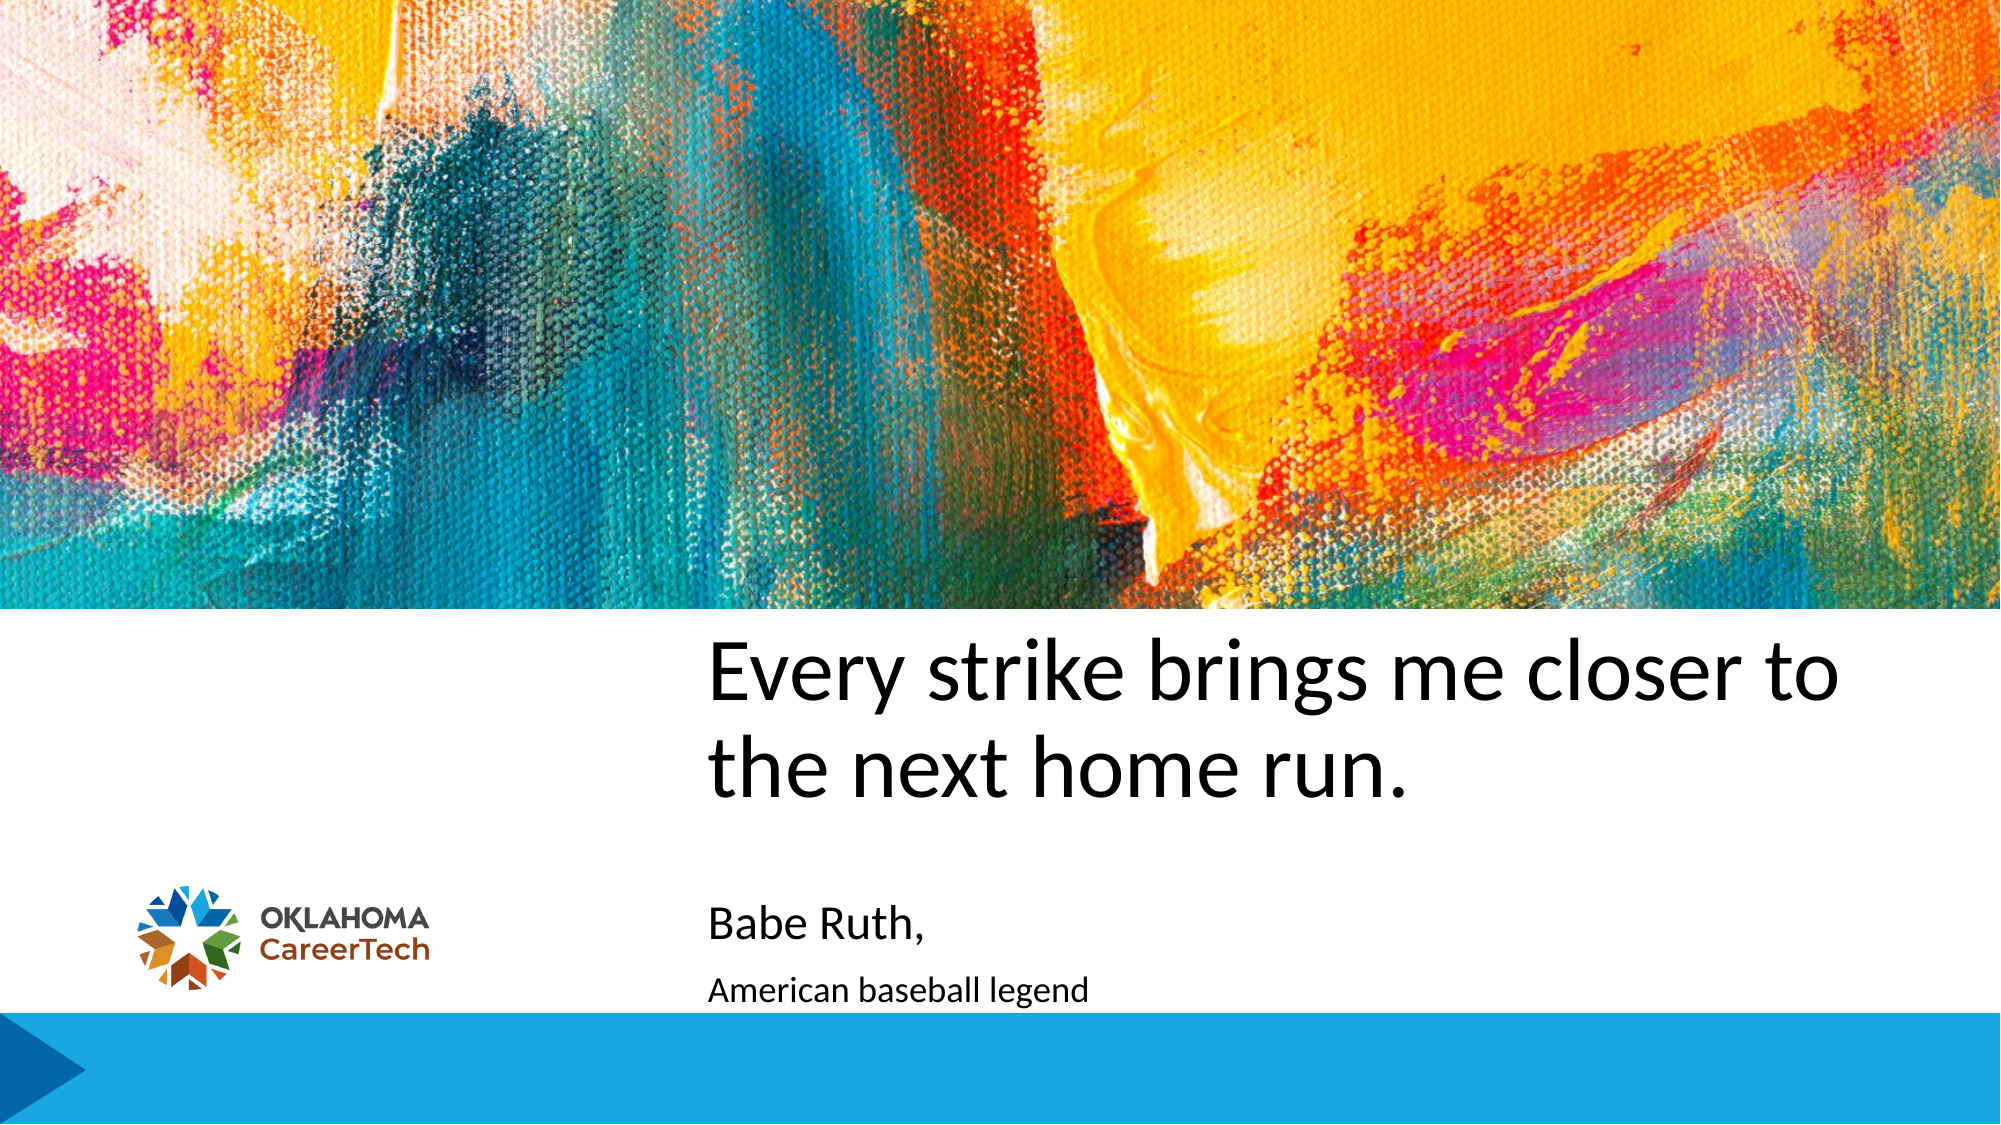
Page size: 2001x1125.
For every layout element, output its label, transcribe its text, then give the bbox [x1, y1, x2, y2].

list Every strike brings me closer to the next home run. Babe Ruth, American baseball legend [692, 615, 1921, 1018]
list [0, 0, 2000, 609]
picture [137, 886, 438, 990]
